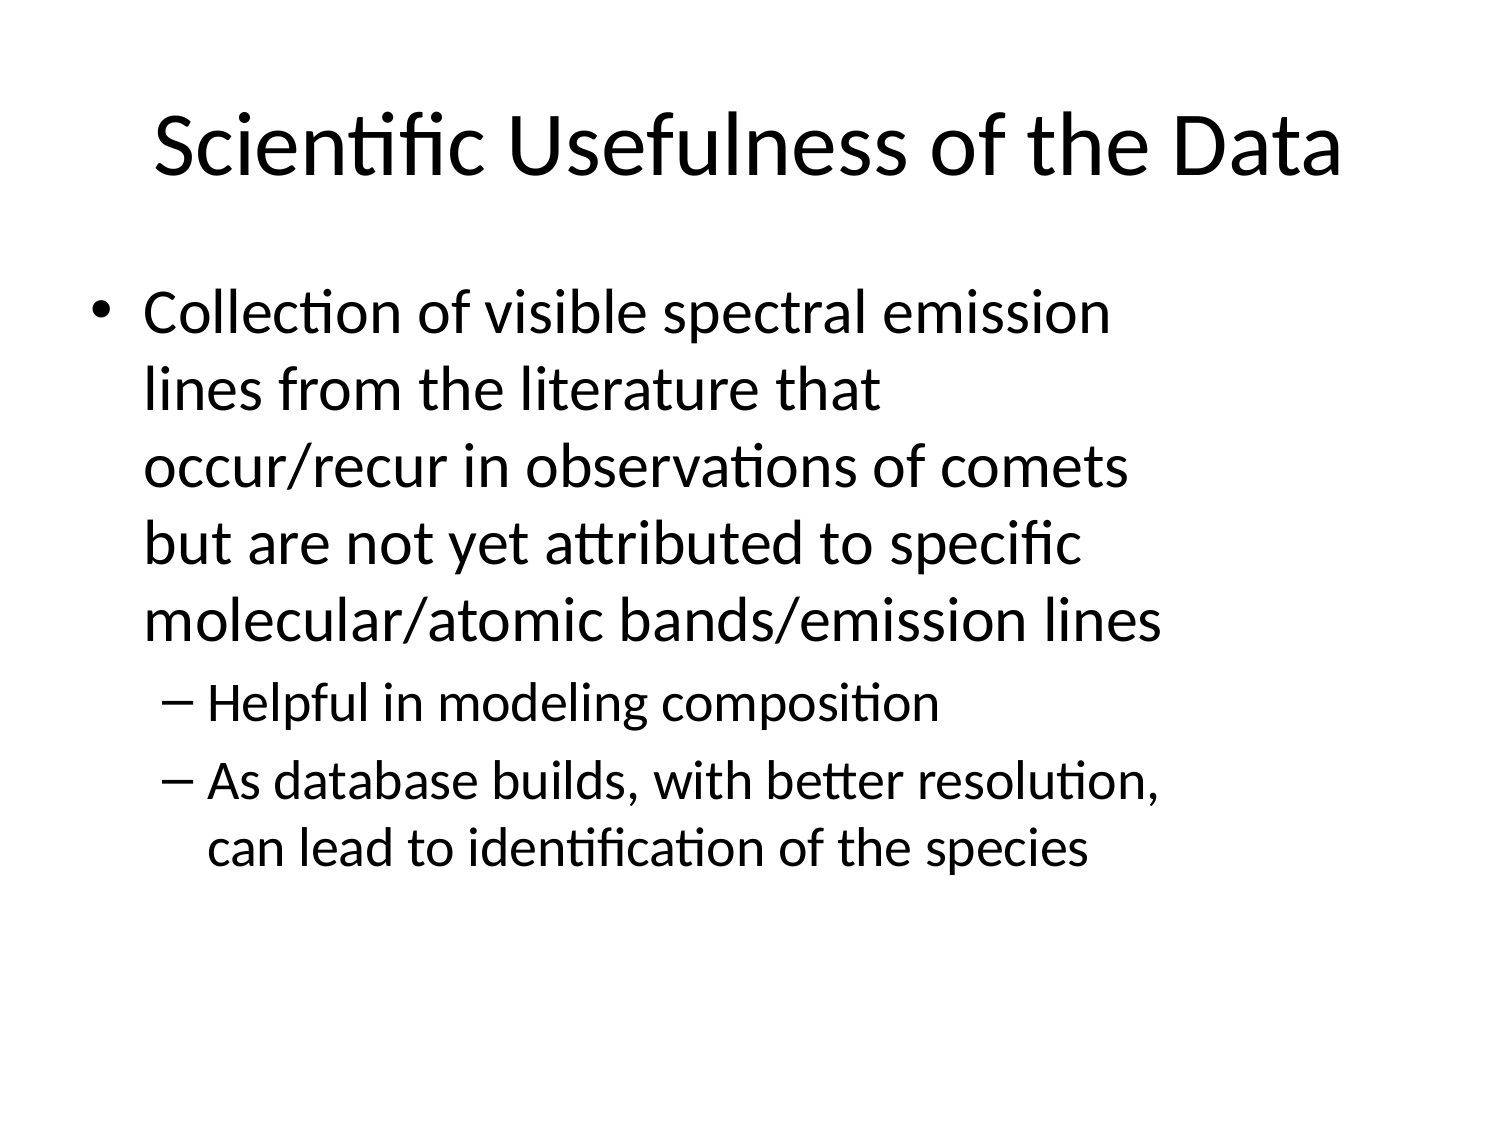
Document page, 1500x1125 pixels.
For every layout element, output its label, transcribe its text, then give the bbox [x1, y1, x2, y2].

title Scientific Usefulness of the Data [75, 45, 1425, 233]
list Collection of visible spectral emission lines from the literature that occur/recur in observations of comets but are not yet attributed to specific molecular/atomic bands/emission lines Helpful in modeling composition As database builds, with better resolution, can lead to identification of the species [75, 262, 1213, 1005]
